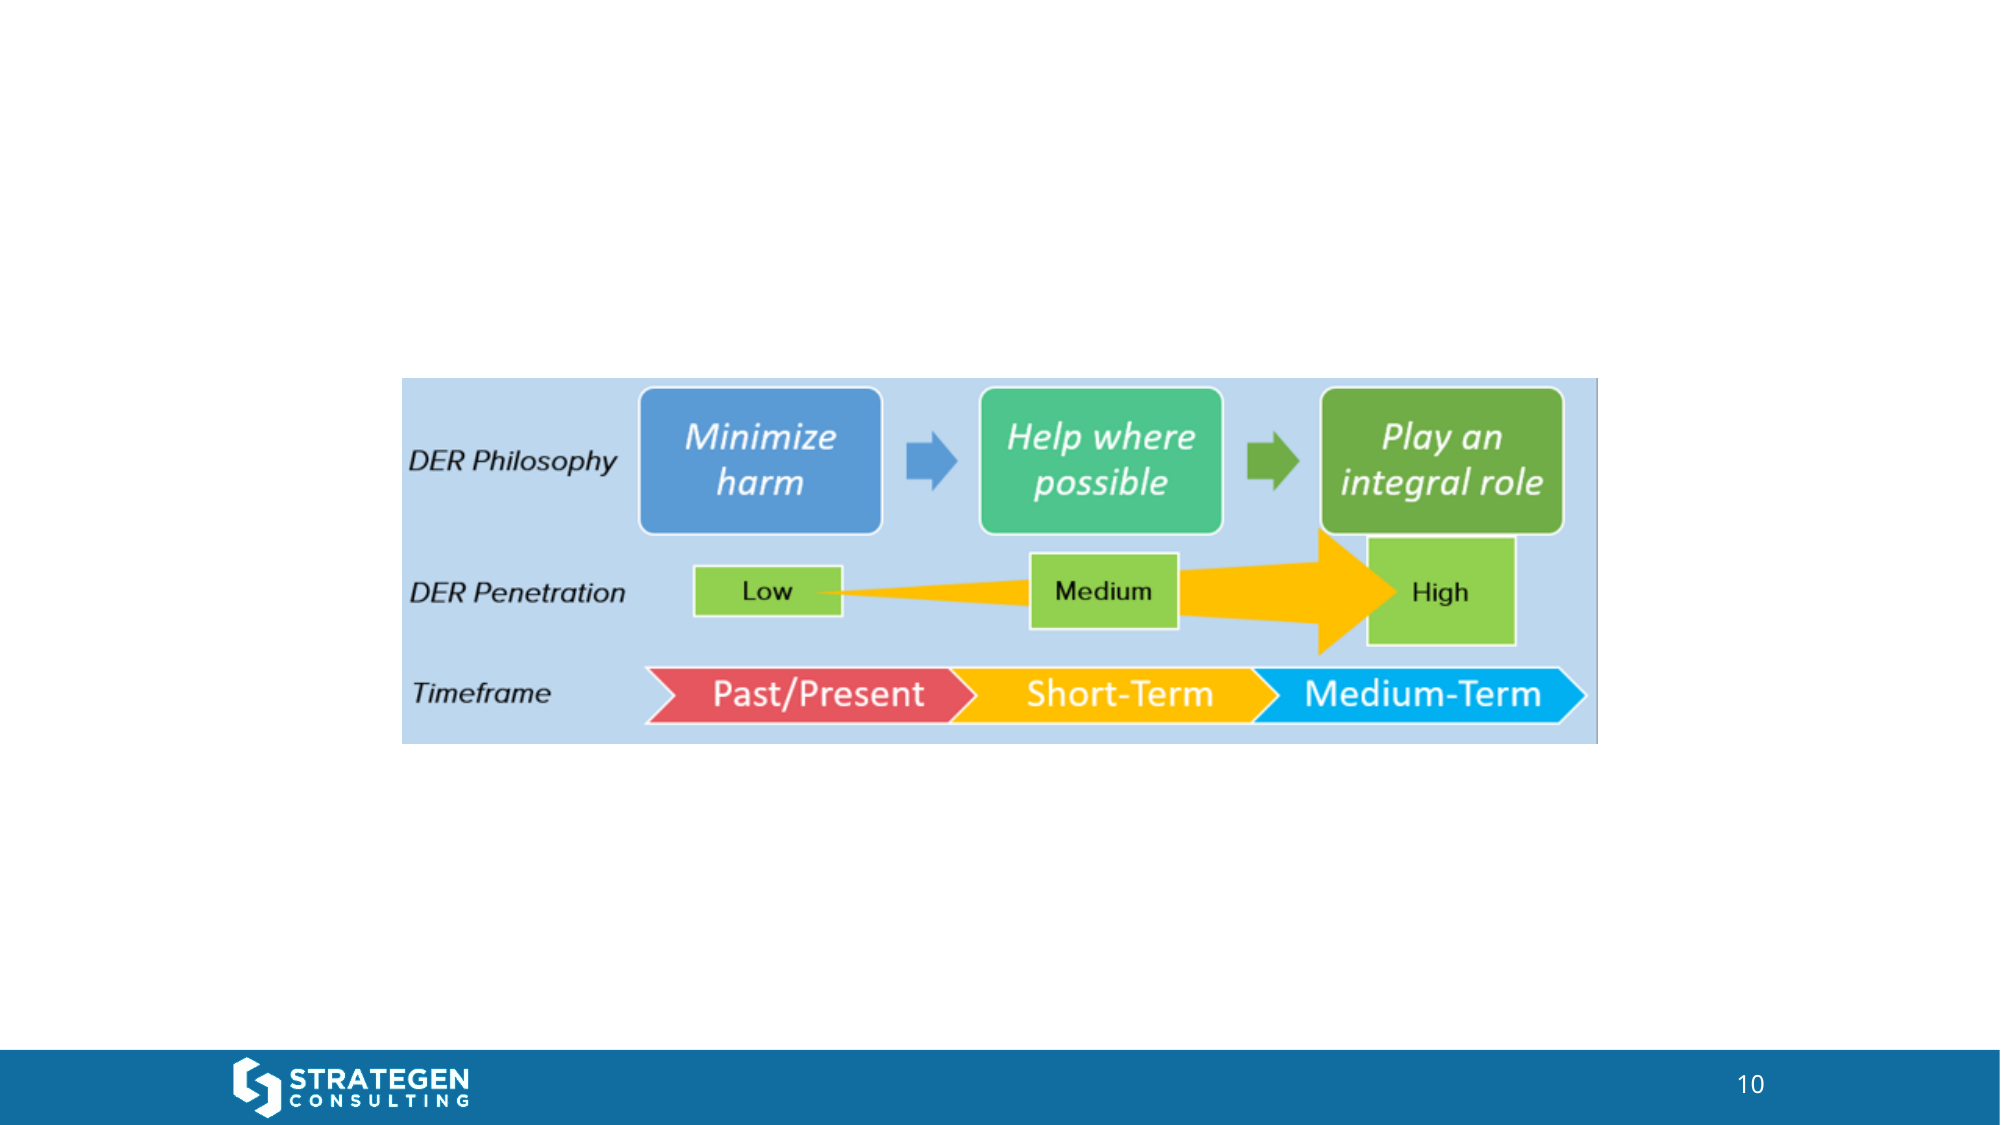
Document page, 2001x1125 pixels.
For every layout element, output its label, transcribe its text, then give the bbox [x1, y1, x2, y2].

picture [231, 1056, 470, 1119]
slide_number 10 [1674, 1066, 1780, 1106]
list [402, 378, 1598, 744]
